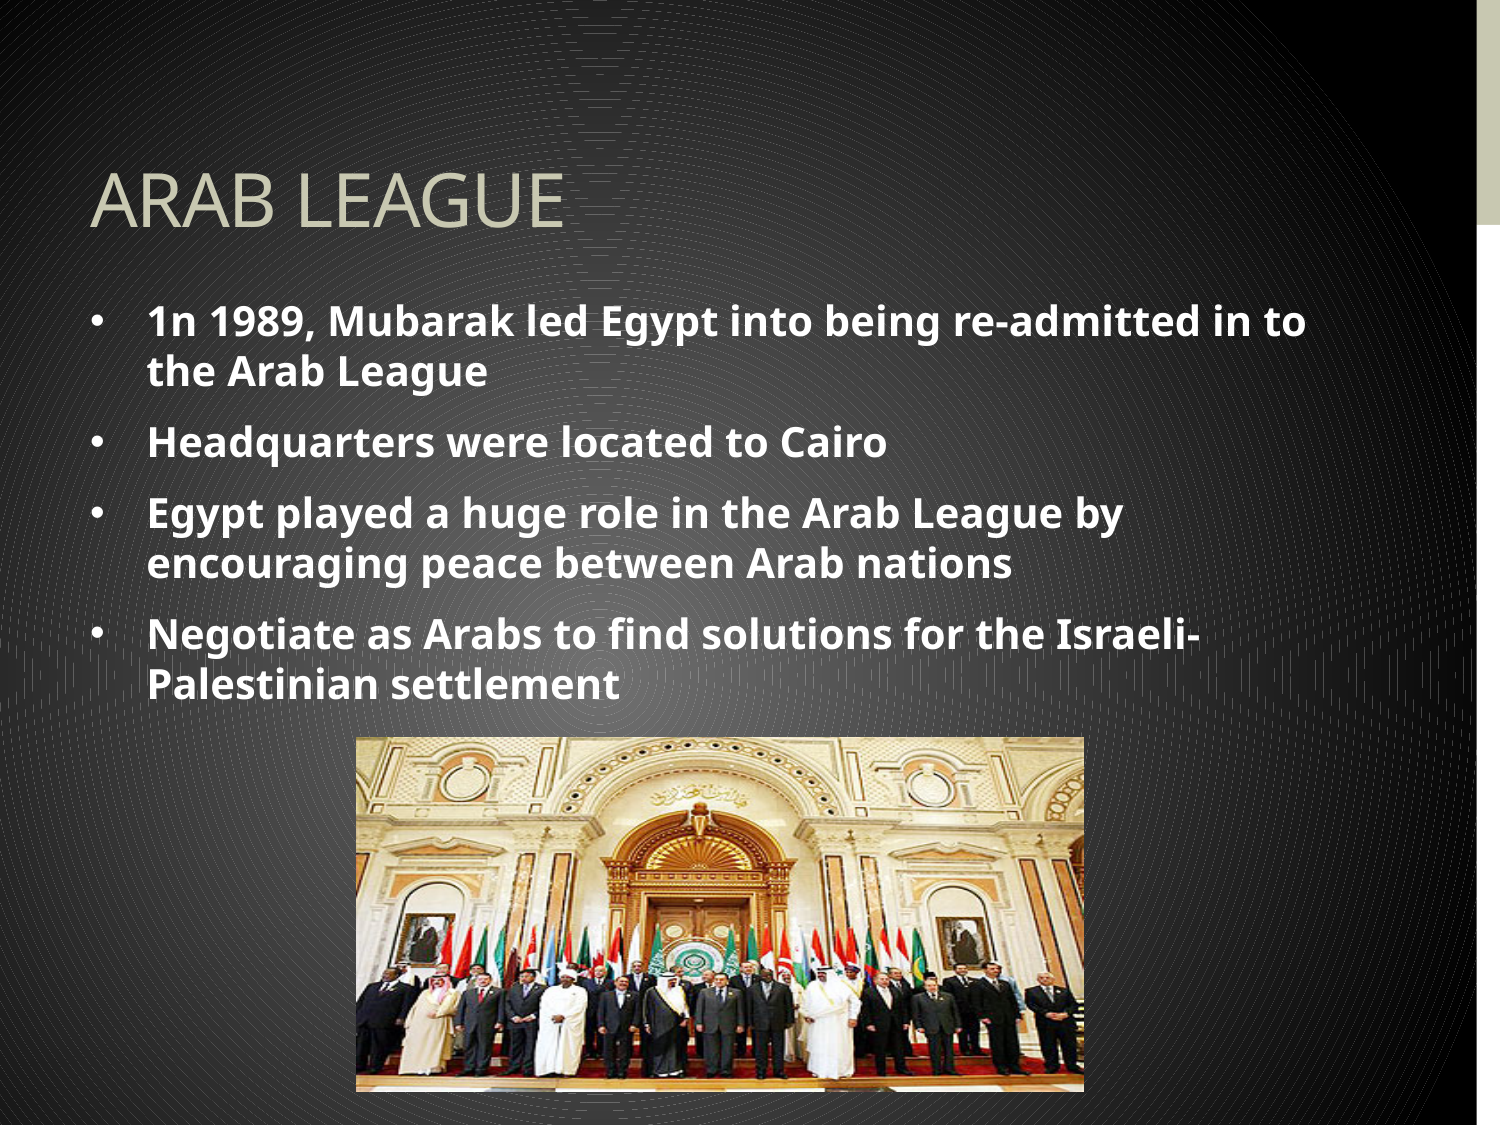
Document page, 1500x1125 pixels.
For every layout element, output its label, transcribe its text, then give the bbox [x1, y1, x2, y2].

title Arab league [75, 25, 1025, 250]
picture [356, 737, 1085, 1092]
list 1n 1989, Mubarak led Egypt into being re-admitted in to the Arab League Headquarters were located to Cairo Egypt played a huge role in the Arab League by encouraging peace between Arab nations Negotiate as Arabs to find solutions for the Israeli-Palestinian settlement [75, 287, 1325, 1005]
